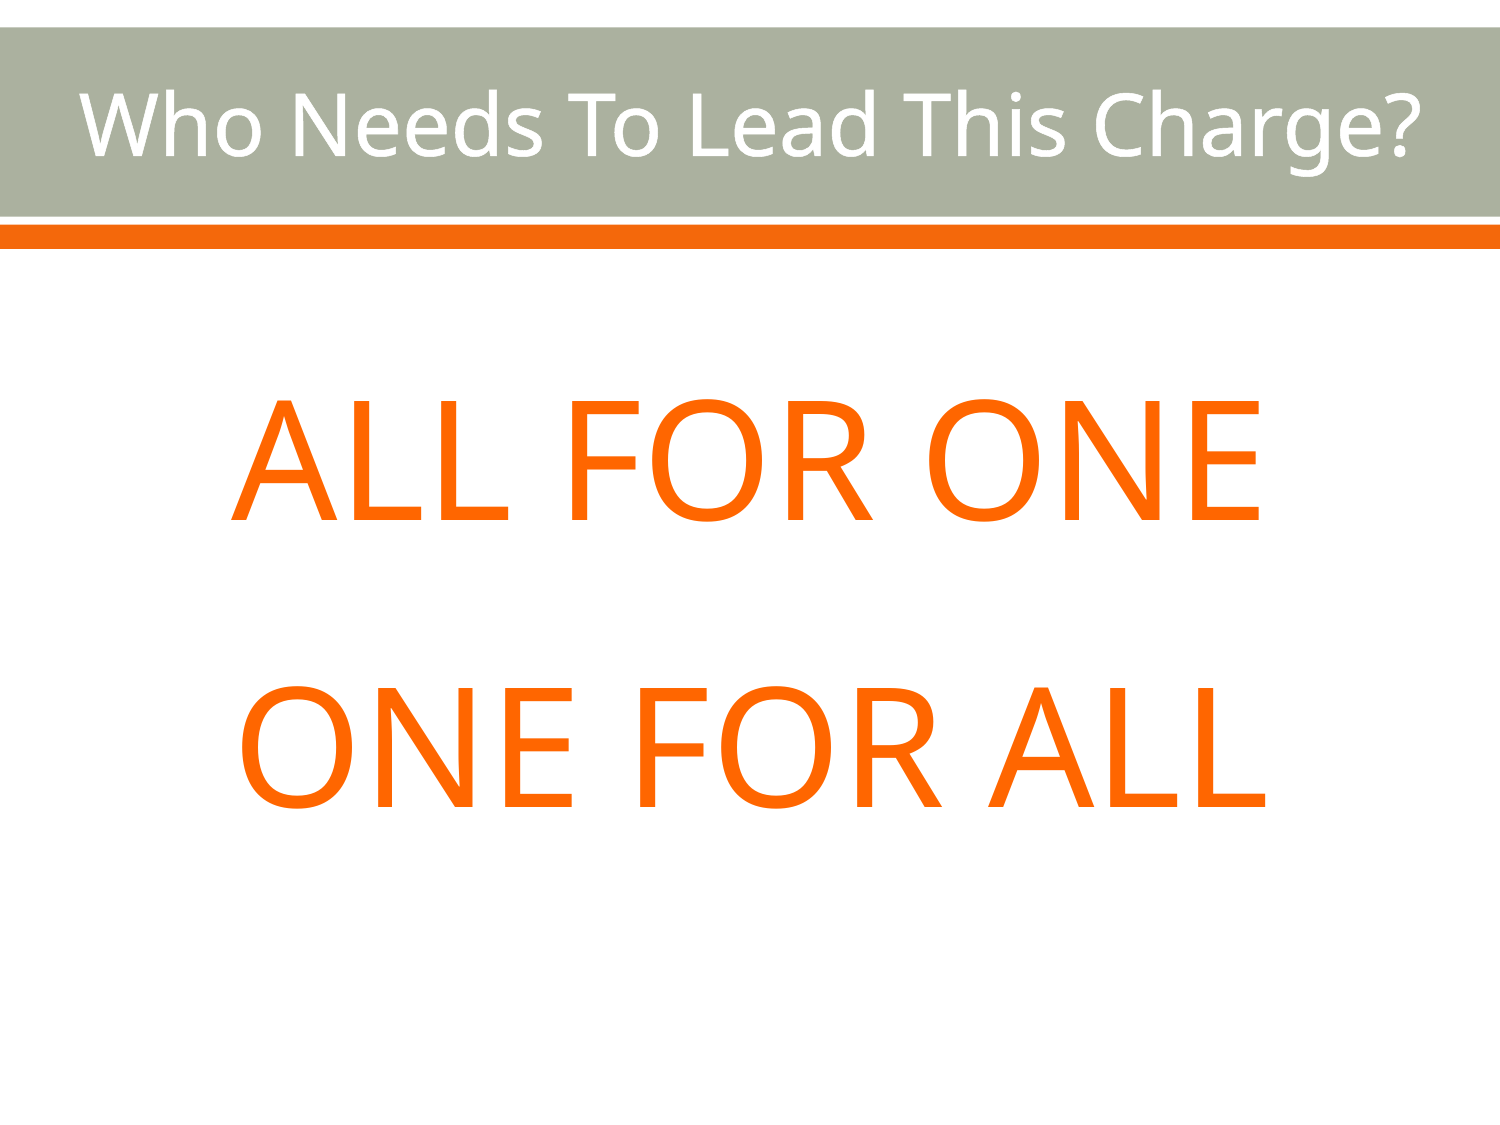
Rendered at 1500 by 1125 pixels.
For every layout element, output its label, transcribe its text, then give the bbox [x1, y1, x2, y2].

title Who Needs To Lead This Charge? [0, 29, 1500, 213]
text_box ONE FOR ALL [1, 649, 1500, 833]
text_box ALL FOR ONE [1, 362, 1500, 545]
